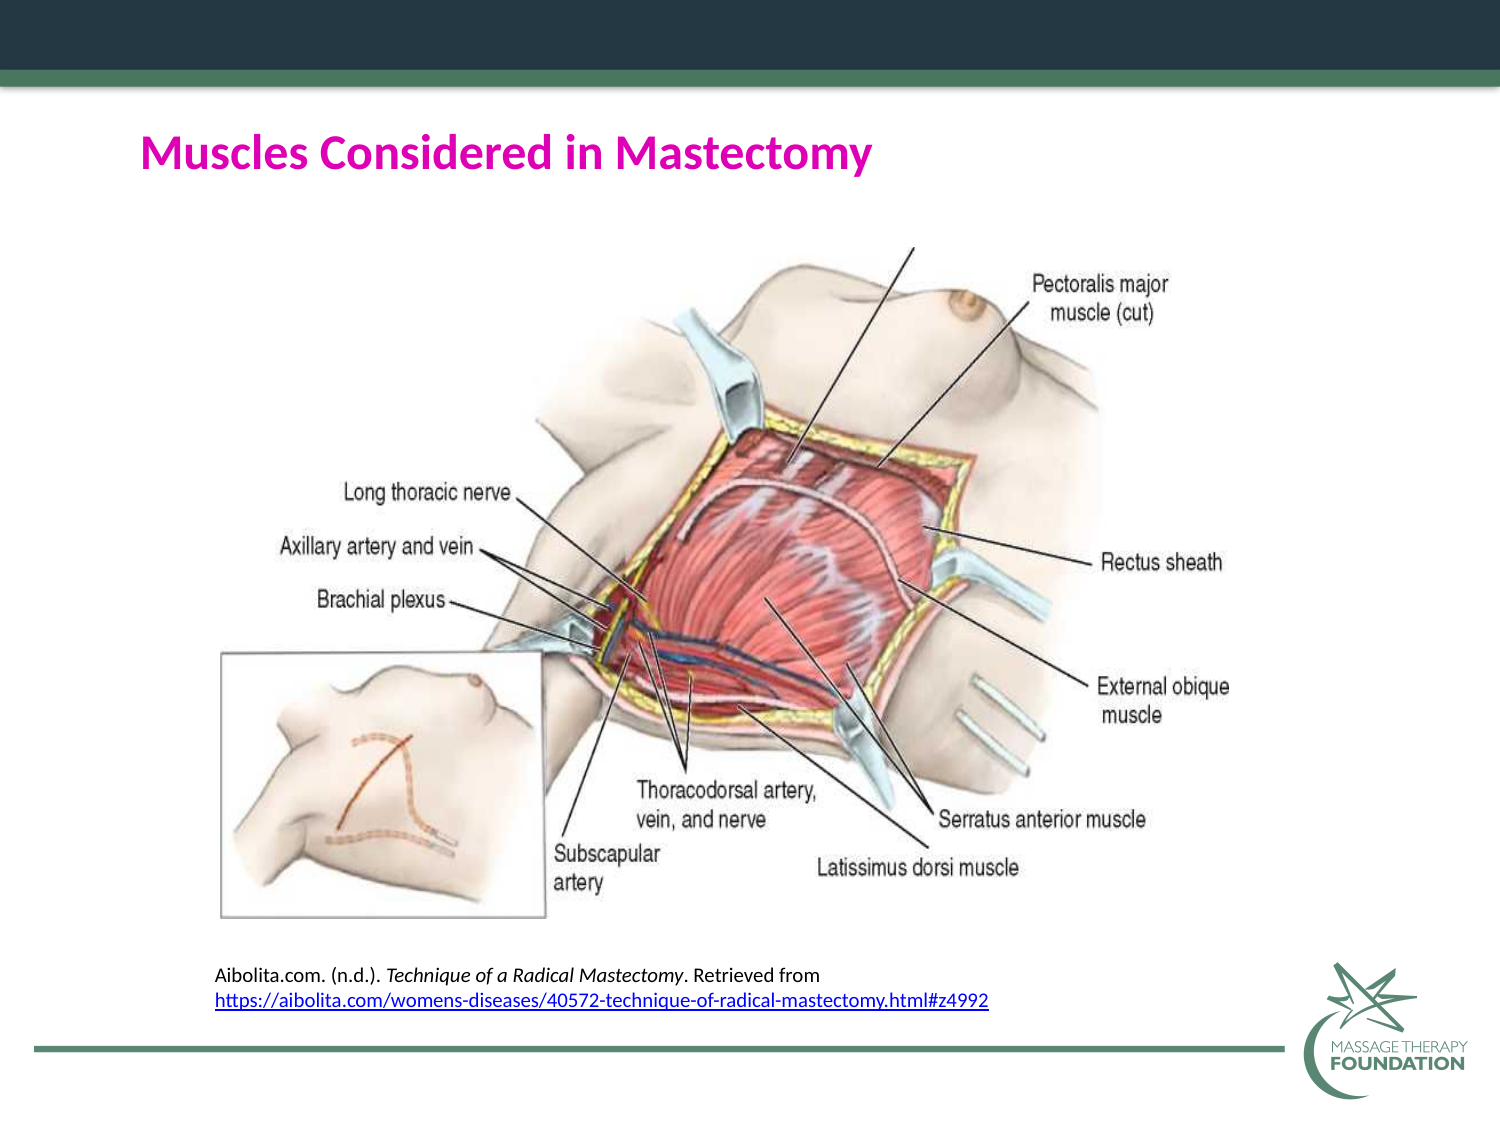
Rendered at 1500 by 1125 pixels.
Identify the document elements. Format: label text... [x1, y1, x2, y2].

text_box Aibolita.com. (n.d.). Technique of a Radical Mastectomy. Retrieved from https://aibolita.com/womens-diseases/40572-technique-of-radical-mastectomy.html#z4992 [199, 954, 1313, 1020]
picture [0, 942, 1500, 1125]
text_box Muscles Considered in Mastectomy [125, 111, 1138, 187]
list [199, 149, 1263, 974]
